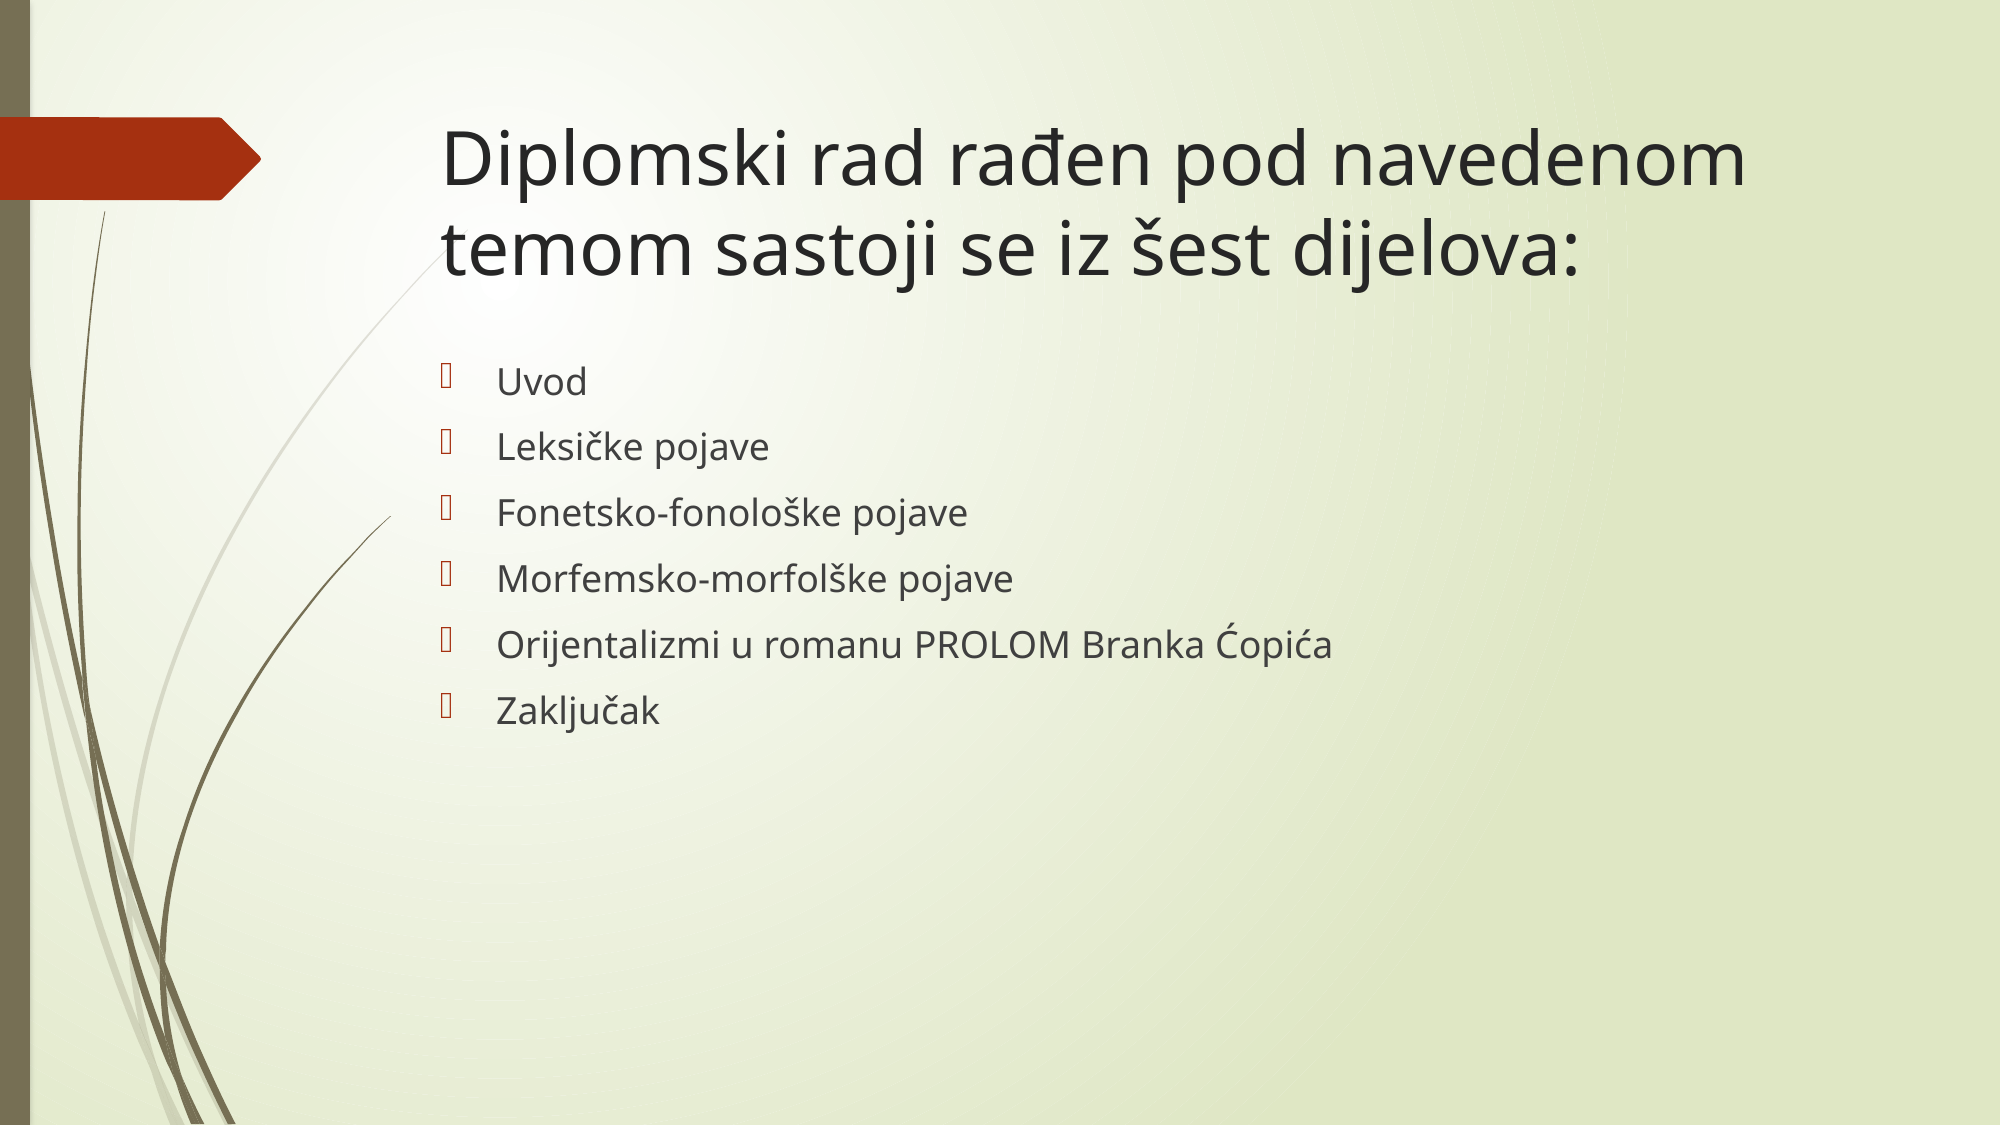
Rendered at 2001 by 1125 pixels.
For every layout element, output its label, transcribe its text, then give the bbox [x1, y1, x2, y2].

list Uvod Leksičke pojave Fonetsko-fonološke pojave Morfemsko-morfolške pojave Orijentalizmi u romanu Prolom Branka Ćopića Zaključak [424, 350, 1888, 970]
title Diplomski rad rađen pod navedenom temom sastoji se iz šest dijelova: [425, 102, 1888, 313]
